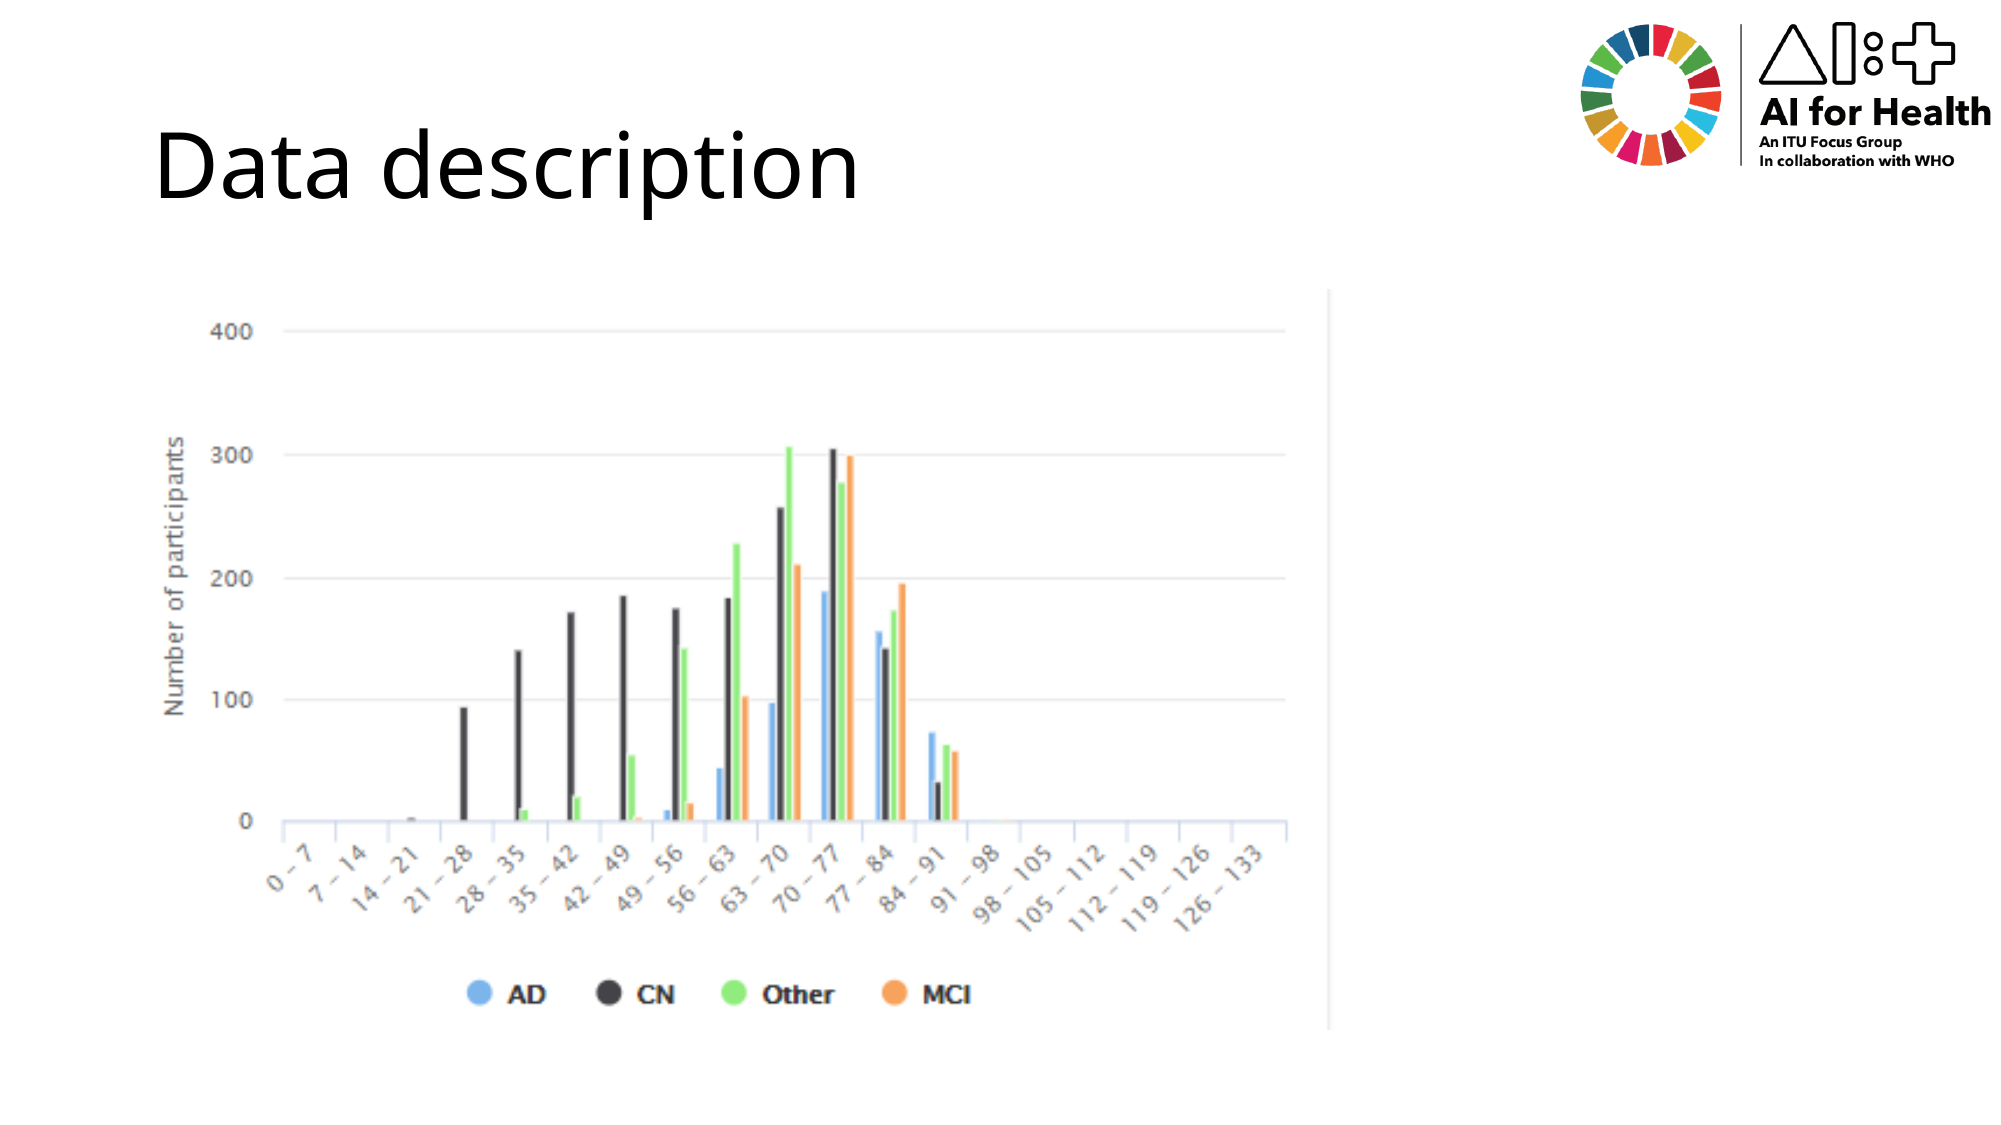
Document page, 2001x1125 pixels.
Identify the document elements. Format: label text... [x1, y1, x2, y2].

title Data description [137, 59, 1863, 278]
picture [1572, 0, 2000, 185]
picture [137, 289, 1335, 1030]
